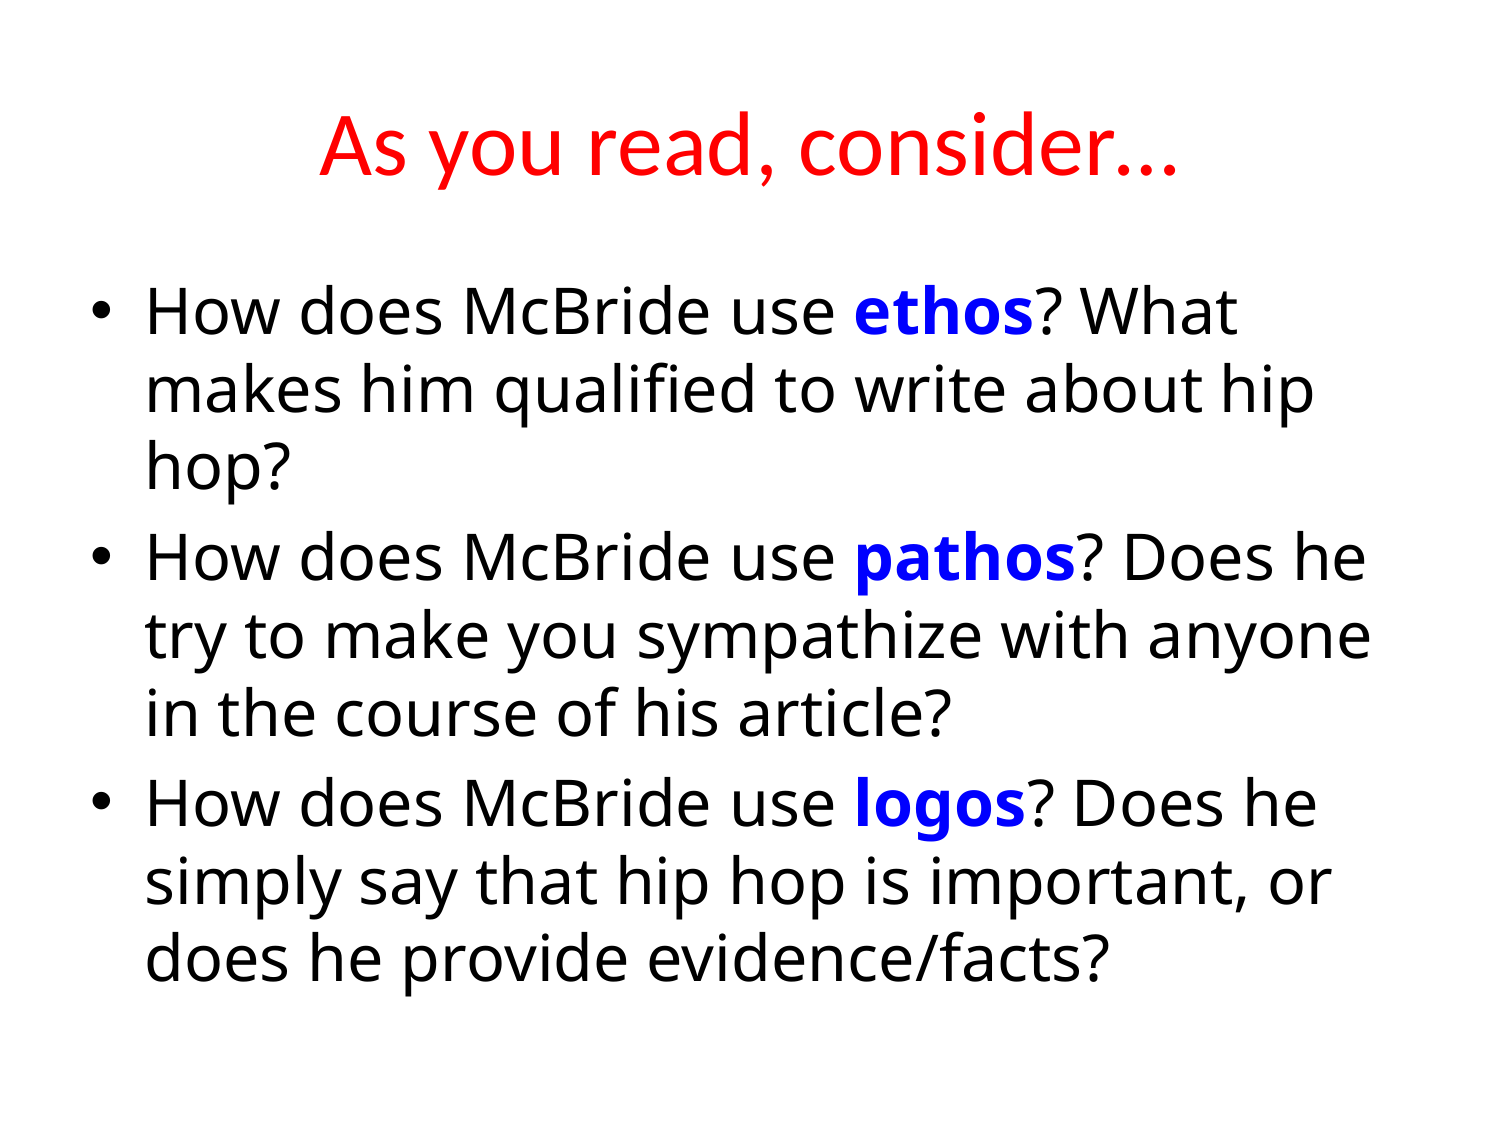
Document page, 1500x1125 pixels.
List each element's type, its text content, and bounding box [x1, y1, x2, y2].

list How does McBride use ethos? What makes him qualified to write about hip hop? How does McBride use pathos? Does he try to make you sympathize with anyone in the course of his article? How does McBride use logos? Does he simply say that hip hop is important, or does he provide evidence/facts? [75, 262, 1425, 1005]
title As you read, consider… [75, 45, 1425, 233]
